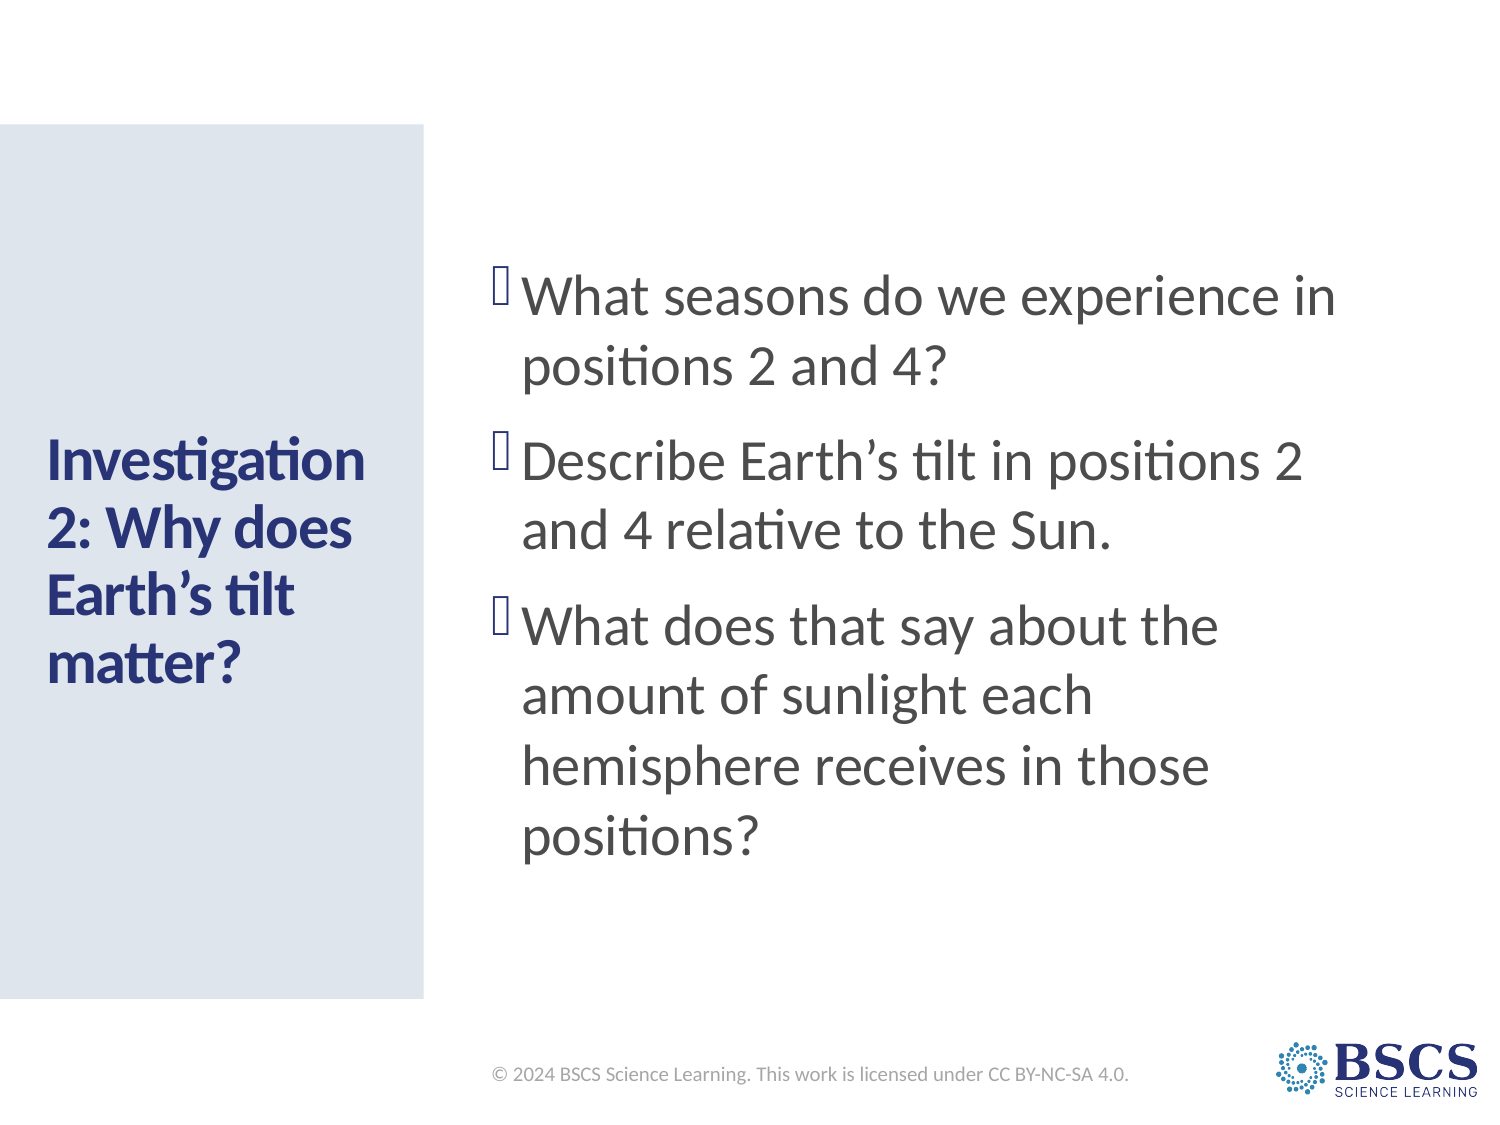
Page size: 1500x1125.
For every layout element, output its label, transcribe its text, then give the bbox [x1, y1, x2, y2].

title Investigation 2: Why does Earth’s tilt matter? [31, 184, 394, 940]
footer © 2024 BSCS Science Learning. This work is licensed under CC BY-NC-SA 4.0. [476, 1042, 1204, 1103]
picture [1275, 1041, 1478, 1098]
list What seasons do we experience in positions 2 and 4? Describe Earth’s tilt in positions 2 and 4 relative to the Sun. What does that say about the amount of sunlight each hemisphere receives in those positions? [476, 141, 1376, 982]
